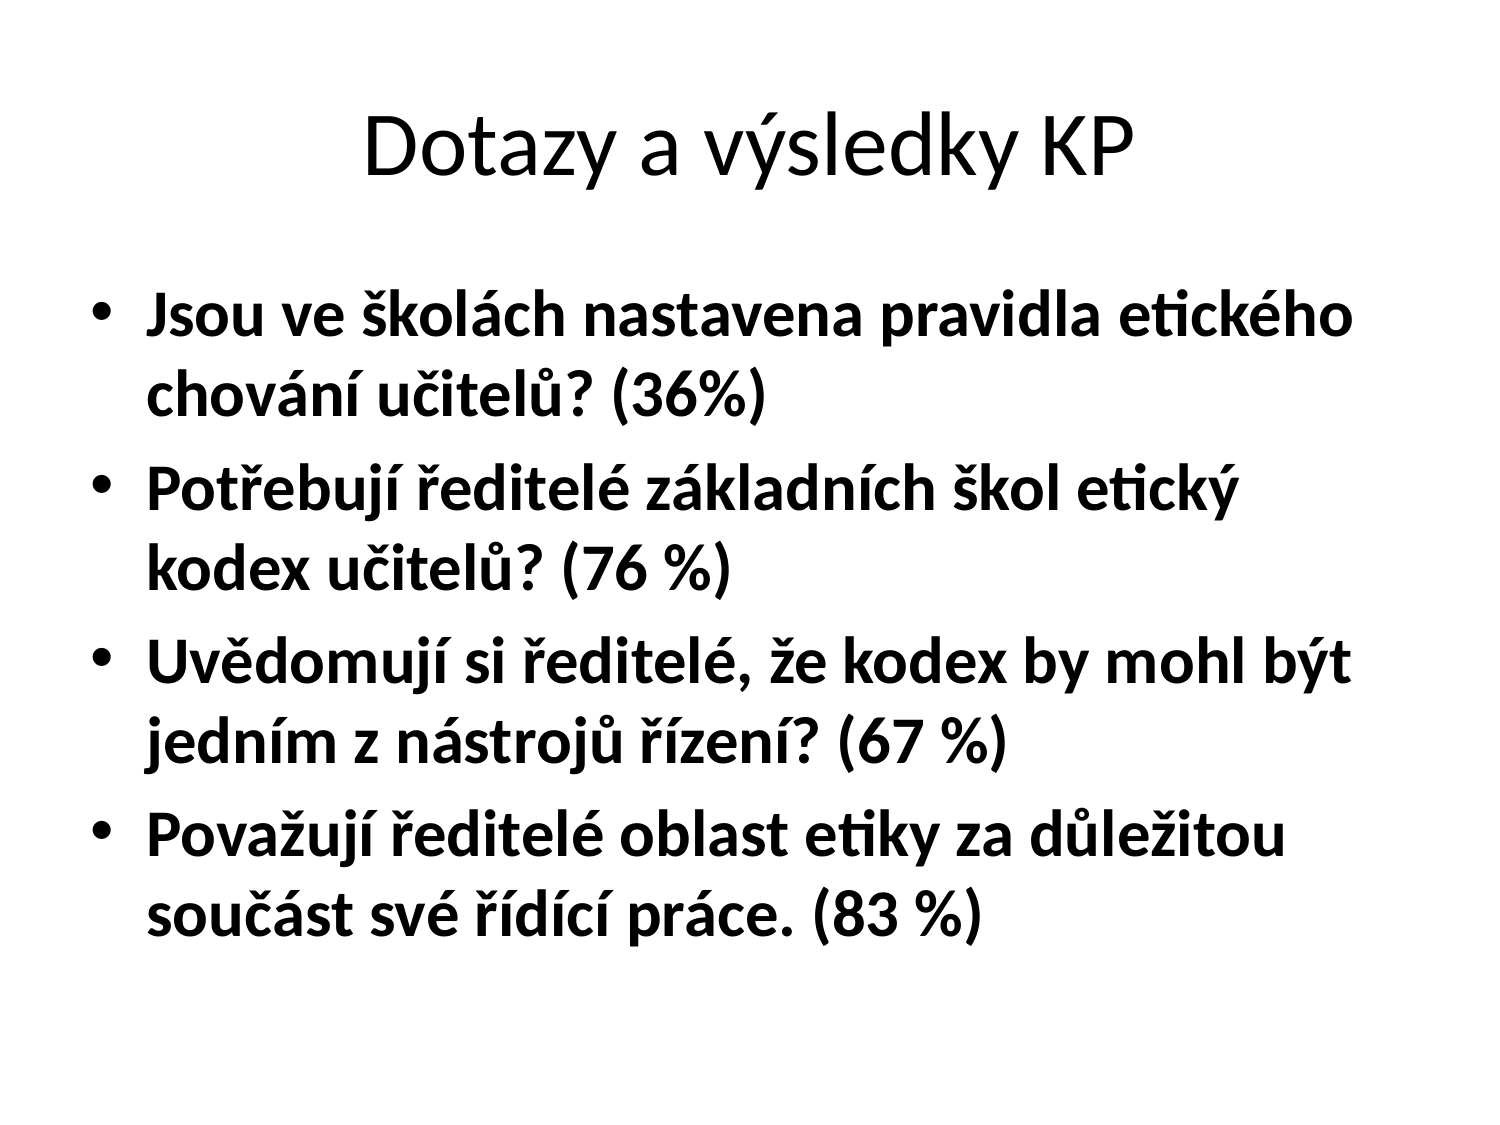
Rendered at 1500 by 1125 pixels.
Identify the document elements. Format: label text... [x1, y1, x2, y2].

list Jsou ve školách nastavena pravidla etického chování učitelů? (36%) Potřebují ředitelé základních škol etický kodex učitelů? (76 %) Uvědomují si ředitelé, že kodex by mohl být jedním z nástrojů řízení? (67 %) Považují ředitelé oblast etiky za důležitou součást své řídící práce. (83 %) [75, 262, 1425, 1005]
title Dotazy a výsledky KP [75, 45, 1425, 233]
